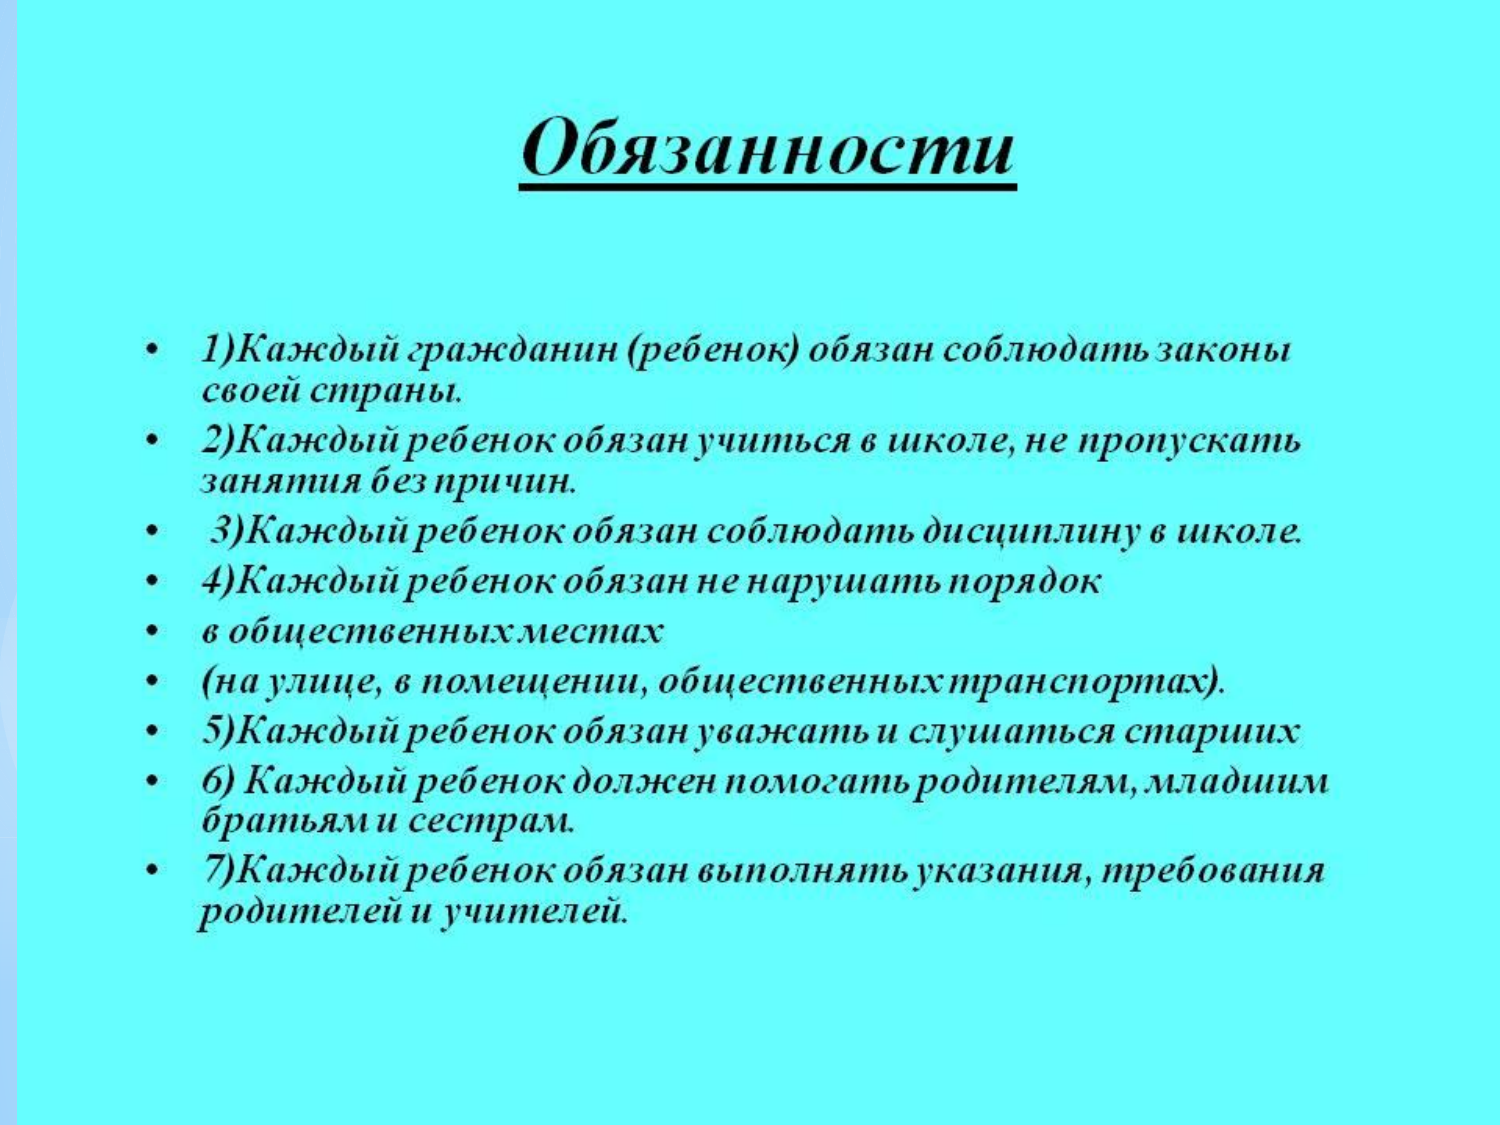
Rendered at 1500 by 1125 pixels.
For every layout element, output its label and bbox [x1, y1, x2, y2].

list [17, 0, 1500, 1125]
